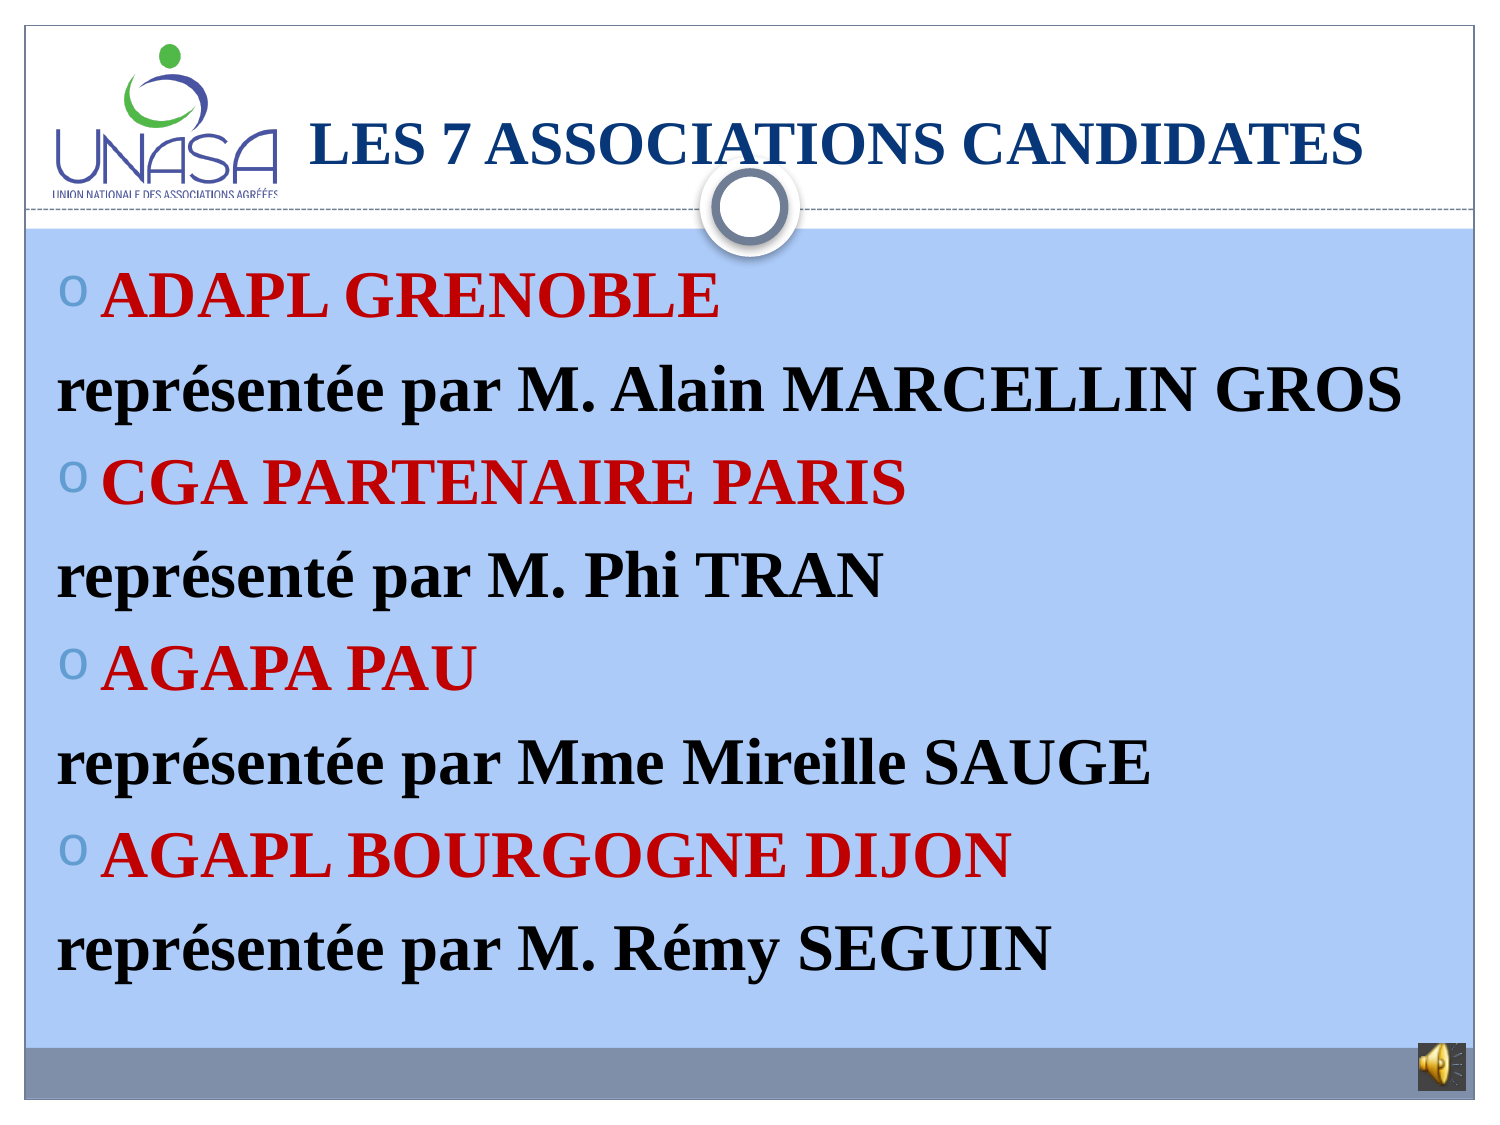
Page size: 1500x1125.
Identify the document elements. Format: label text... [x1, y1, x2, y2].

picture [52, 42, 278, 199]
picture [1416, 1041, 1468, 1093]
title LES 7 ASSOCIATIONS CANDIDATES [284, 77, 1426, 185]
list ADAPL GRENOBLE représentée par M. Alain MARCELLIN GROS CGA PARTENAIRE PARIS représenté par M. Phi TRAN AGAPA PAU représentée par Mme Mireille SAUGE AGAPL BOURGOGNE DIJON représentée par M. Rémy SEGUIN [40, 243, 1466, 1038]
